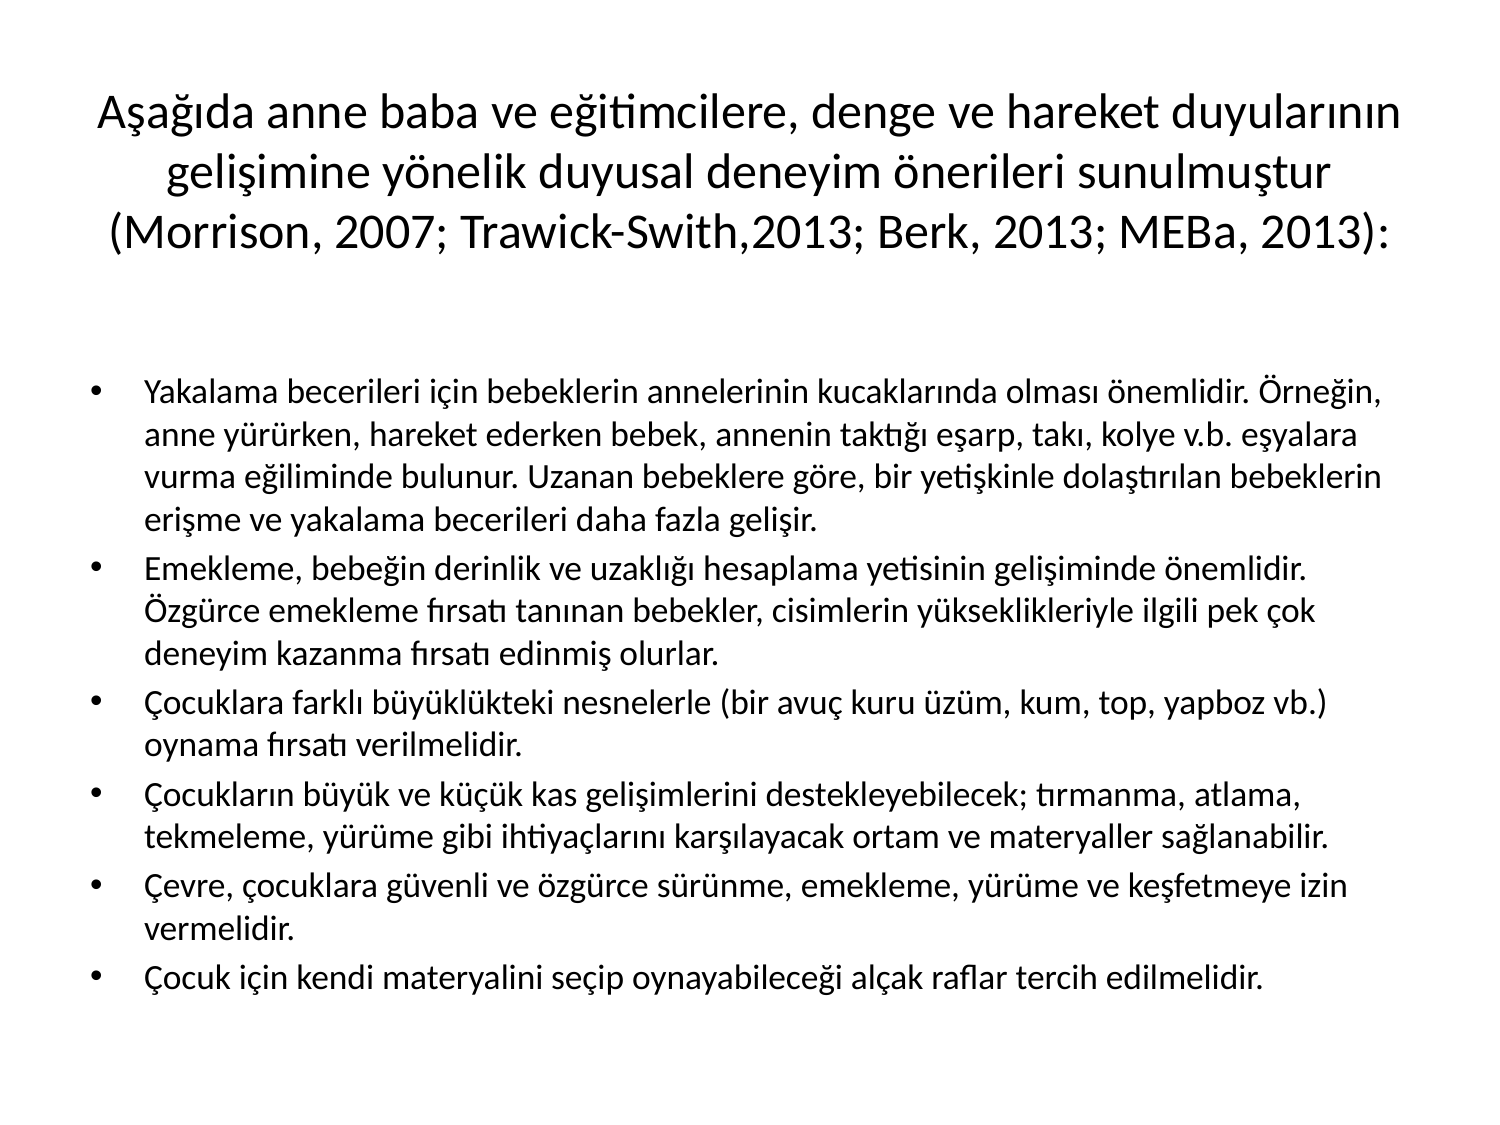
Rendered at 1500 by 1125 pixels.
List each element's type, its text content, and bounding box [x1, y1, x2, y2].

list Yakalama becerileri için bebeklerin annelerinin kucaklarında olması önemlidir. Örneğin, anne yürürken, hareket ederken bebek, annenin taktığı eşarp, takı, kolye v.b. eşyalara vurma eğiliminde bulunur. Uzanan bebeklere göre, bir yetişkinle dolaştırılan bebeklerin erişme ve yakalama becerileri daha fazla gelişir. Emekleme, bebeğin derinlik ve uzaklığı hesaplama yetisinin gelişiminde önemlidir. Özgürce emekleme fırsatı tanınan bebekler, cisimlerin yükseklikleriyle ilgili pek çok deneyim kazanma fırsatı edinmiş olurlar. Çocuklara farklı büyüklükteki nesnelerle (bir avuç kuru üzüm, kum, top, yapboz vb.) oynama fırsatı verilmelidir. Çocukların büyük ve küçük kas gelişimlerini destekleyebilecek; tırmanma, atlama, tekmeleme, yürüme gibi ihtiyaçlarını karşılayacak ortam ve materyaller sağlanabilir. Çevre, çocuklara güvenli ve özgürce sürünme, emekleme, yürüme ve keşfetmeye izin vermelidir. Çocuk için kendi materyalini seçip oynayabileceği alçak raflar tercih edilmelidir. [75, 262, 1425, 1005]
title Aşağıda anne baba ve eğitimcilere, denge ve hareket duyularının gelişimine yönelik duyusal deneyim önerileri sunulmuştur (Morrison, 2007; Trawick-Swith,2013; Berk, 2013; MEBa, 2013): [75, 45, 1425, 233]
